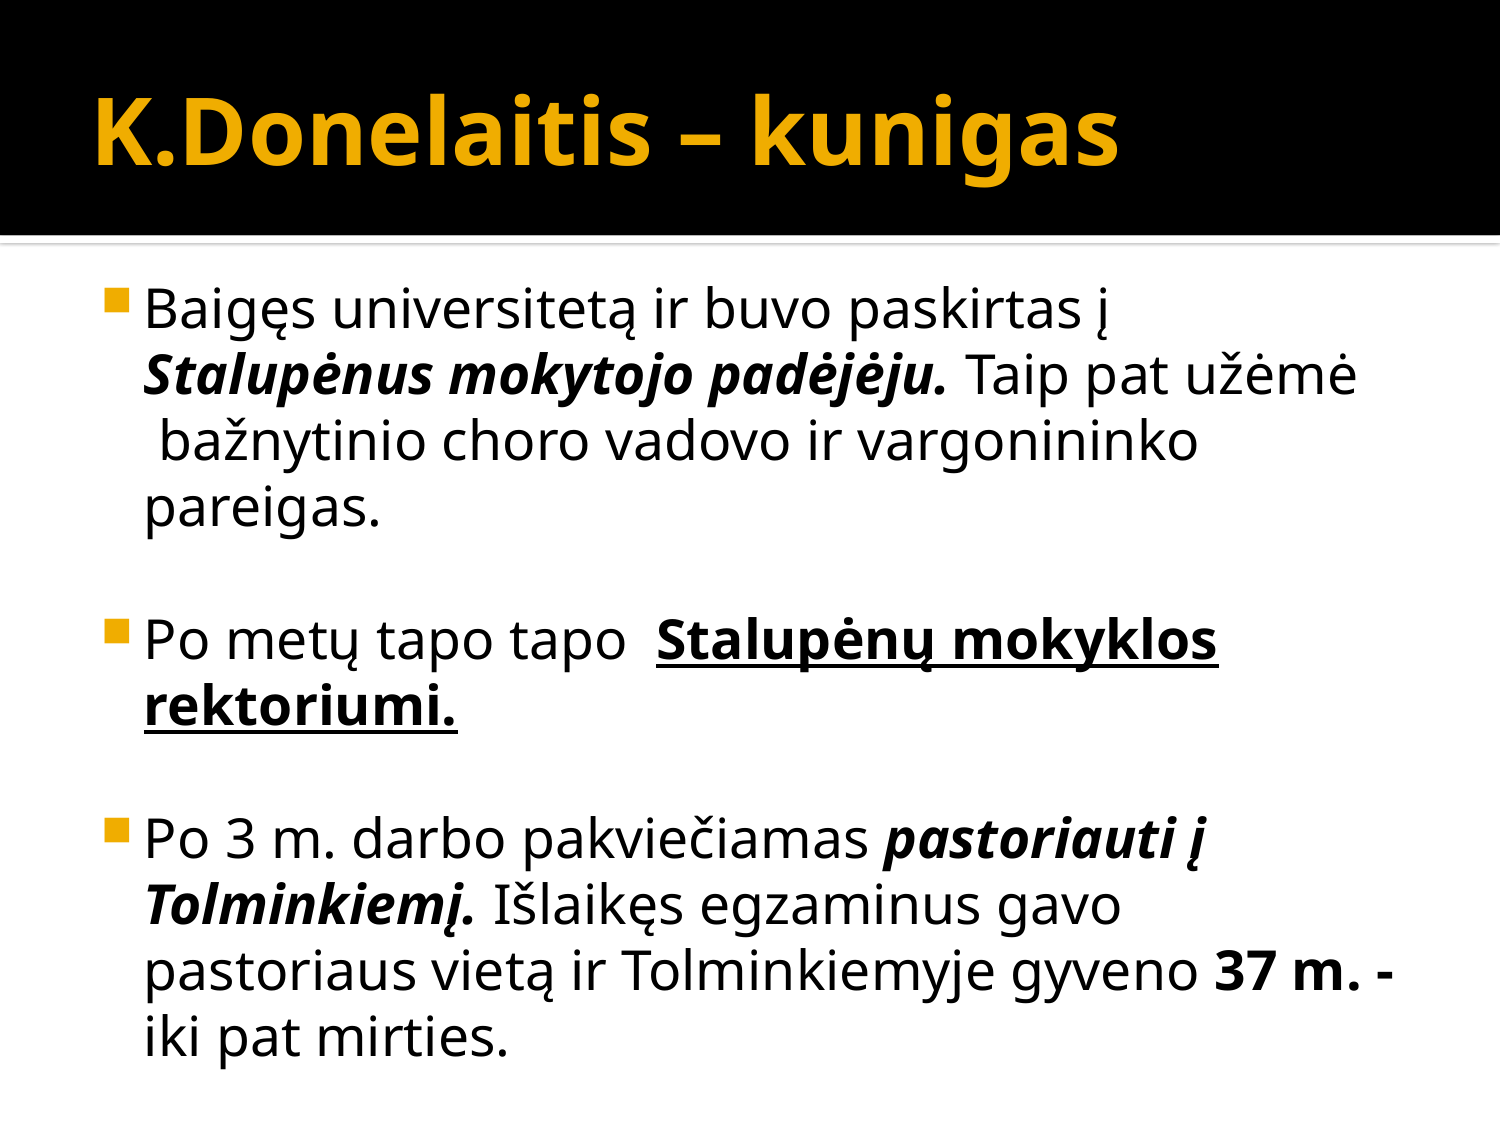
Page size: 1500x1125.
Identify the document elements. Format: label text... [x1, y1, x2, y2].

list Baigęs universitetą ir buvo paskirtas į Stalupėnus mokytojo padėjėju. Taip pat užėmė bažnytinio choro vadovo ir vargonininko pareigas. Po metų tapo tapo Stalupėnų mokyklos rektoriumi. Po 3 m. darbo pakviečiamas pastoriauti į Tolminkiemį. Išlaikęs egzaminus gavo pastoriaus vietą ir Tolminkiemyje gyveno 37 m. - iki pat mirties. [75, 257, 1425, 1079]
title K.Donelaitis – kunigas [75, 25, 1425, 231]
